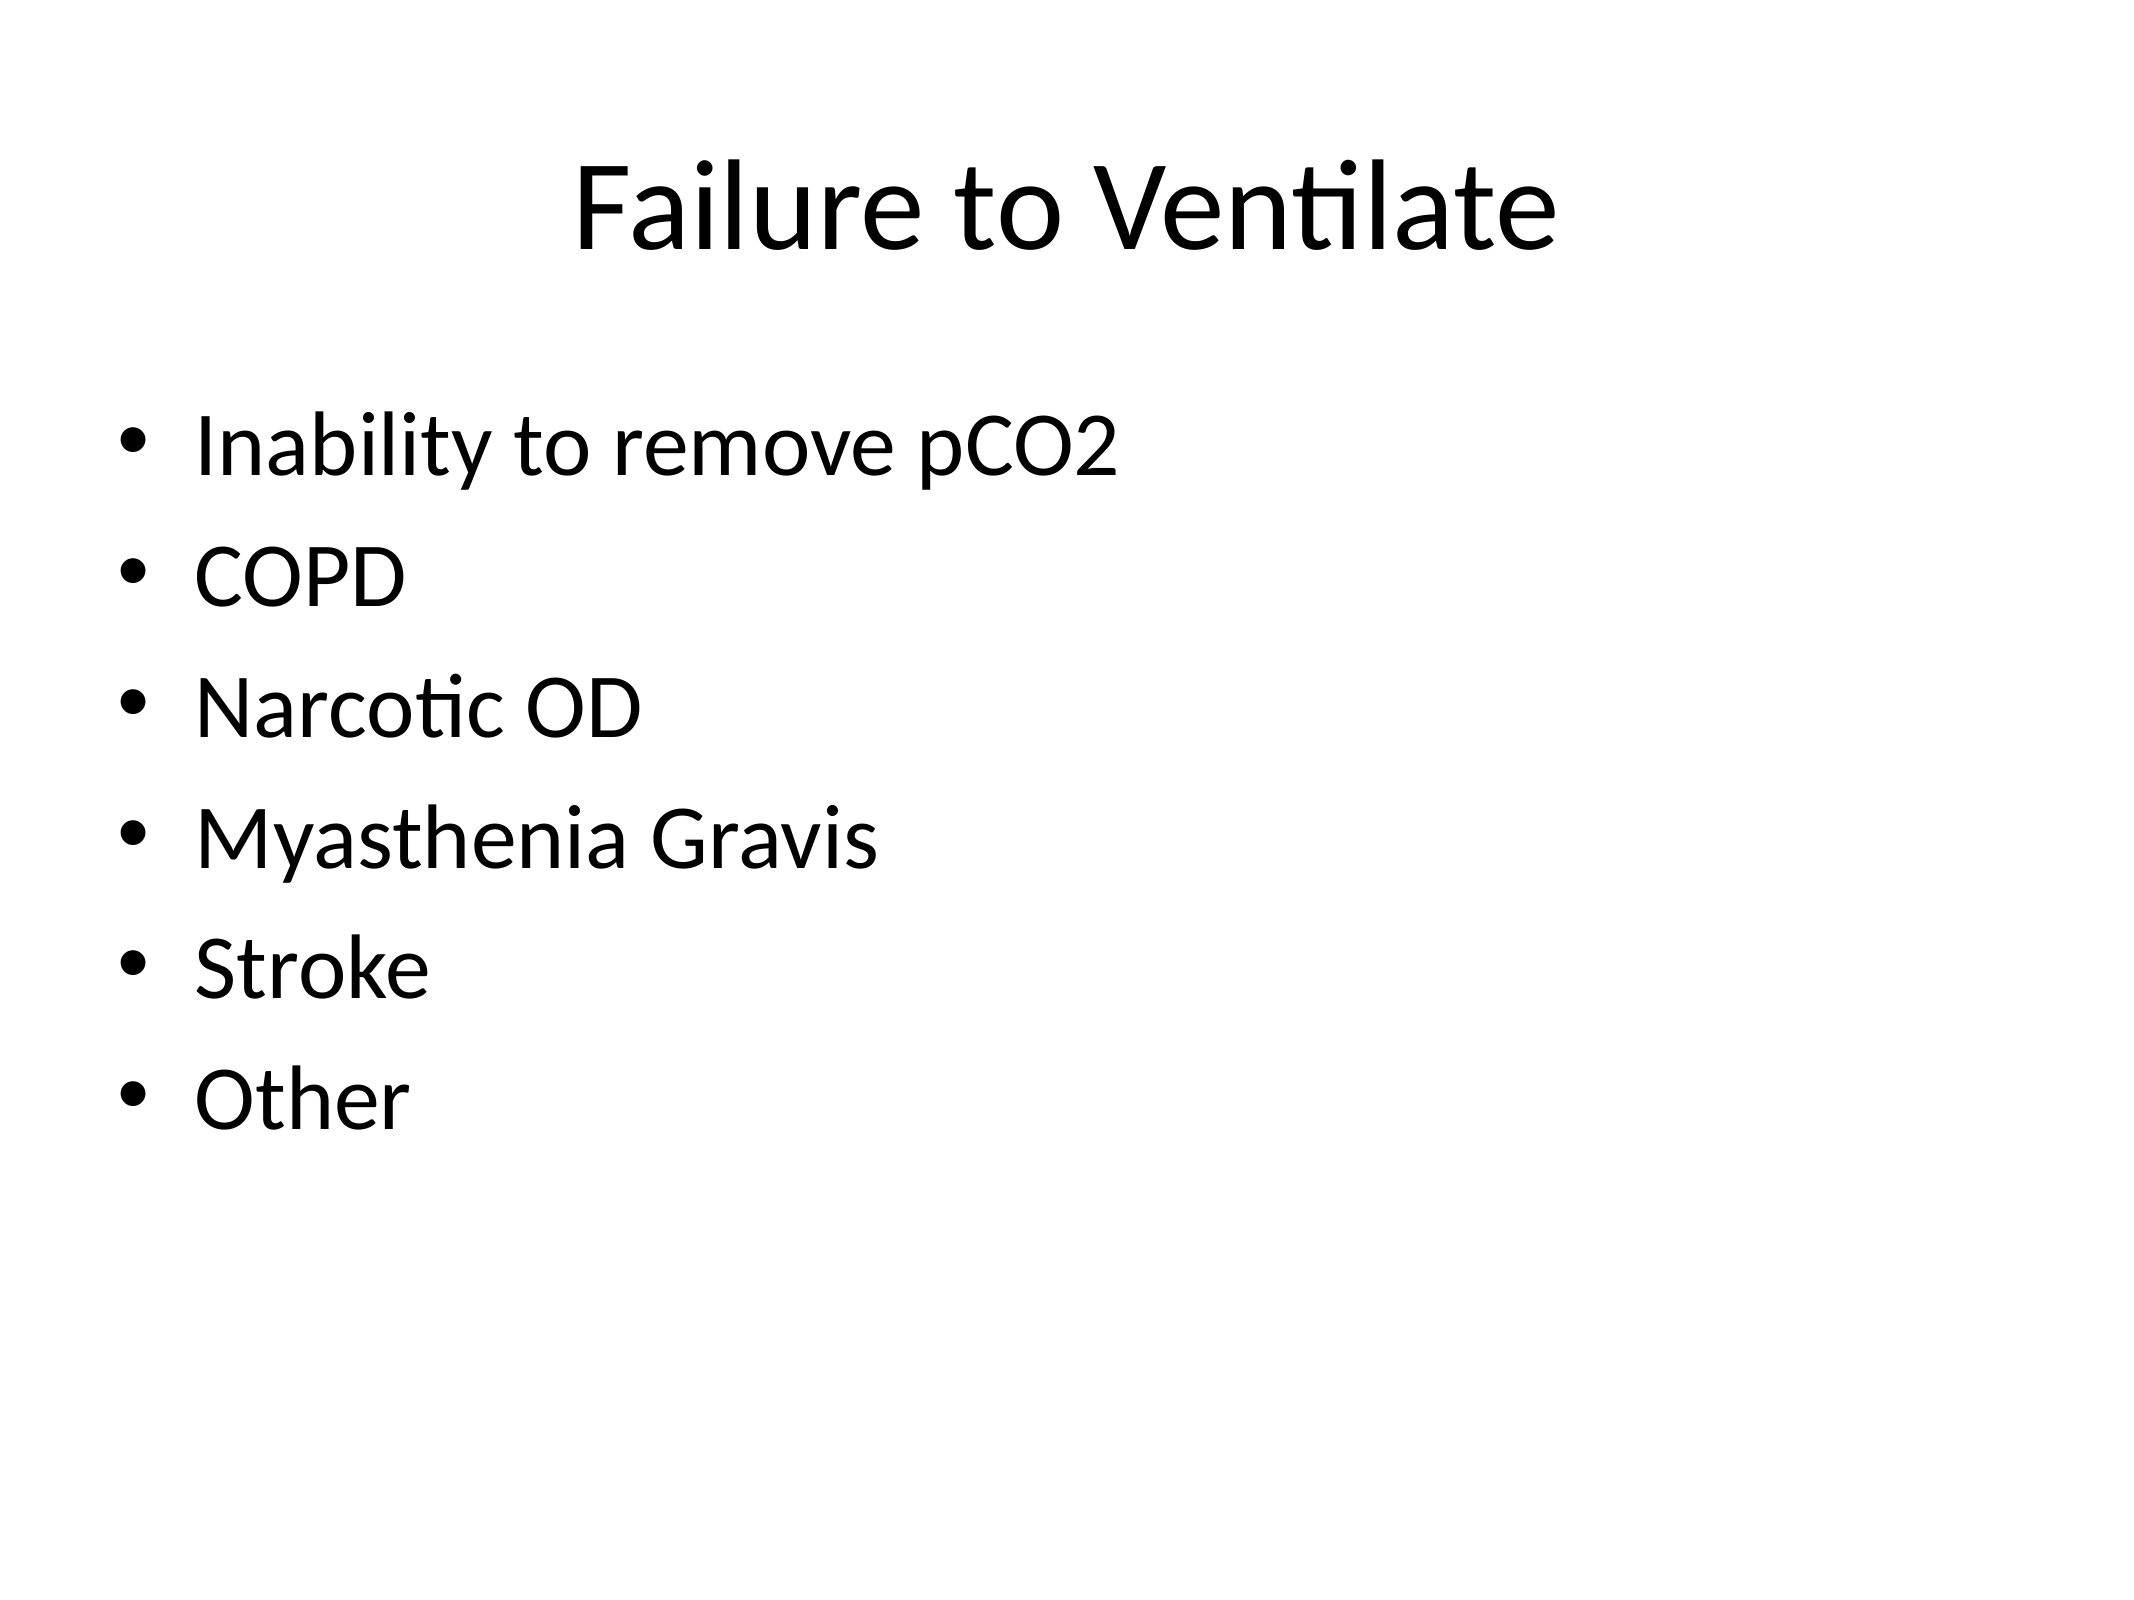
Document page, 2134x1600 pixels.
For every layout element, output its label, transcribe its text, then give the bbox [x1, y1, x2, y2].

list Inability to remove pCO2 COPD Narcotic OD Myasthenia Gravis Stroke Other [106, 372, 2028, 1430]
title Failure to Ventilate [106, 63, 2028, 332]
